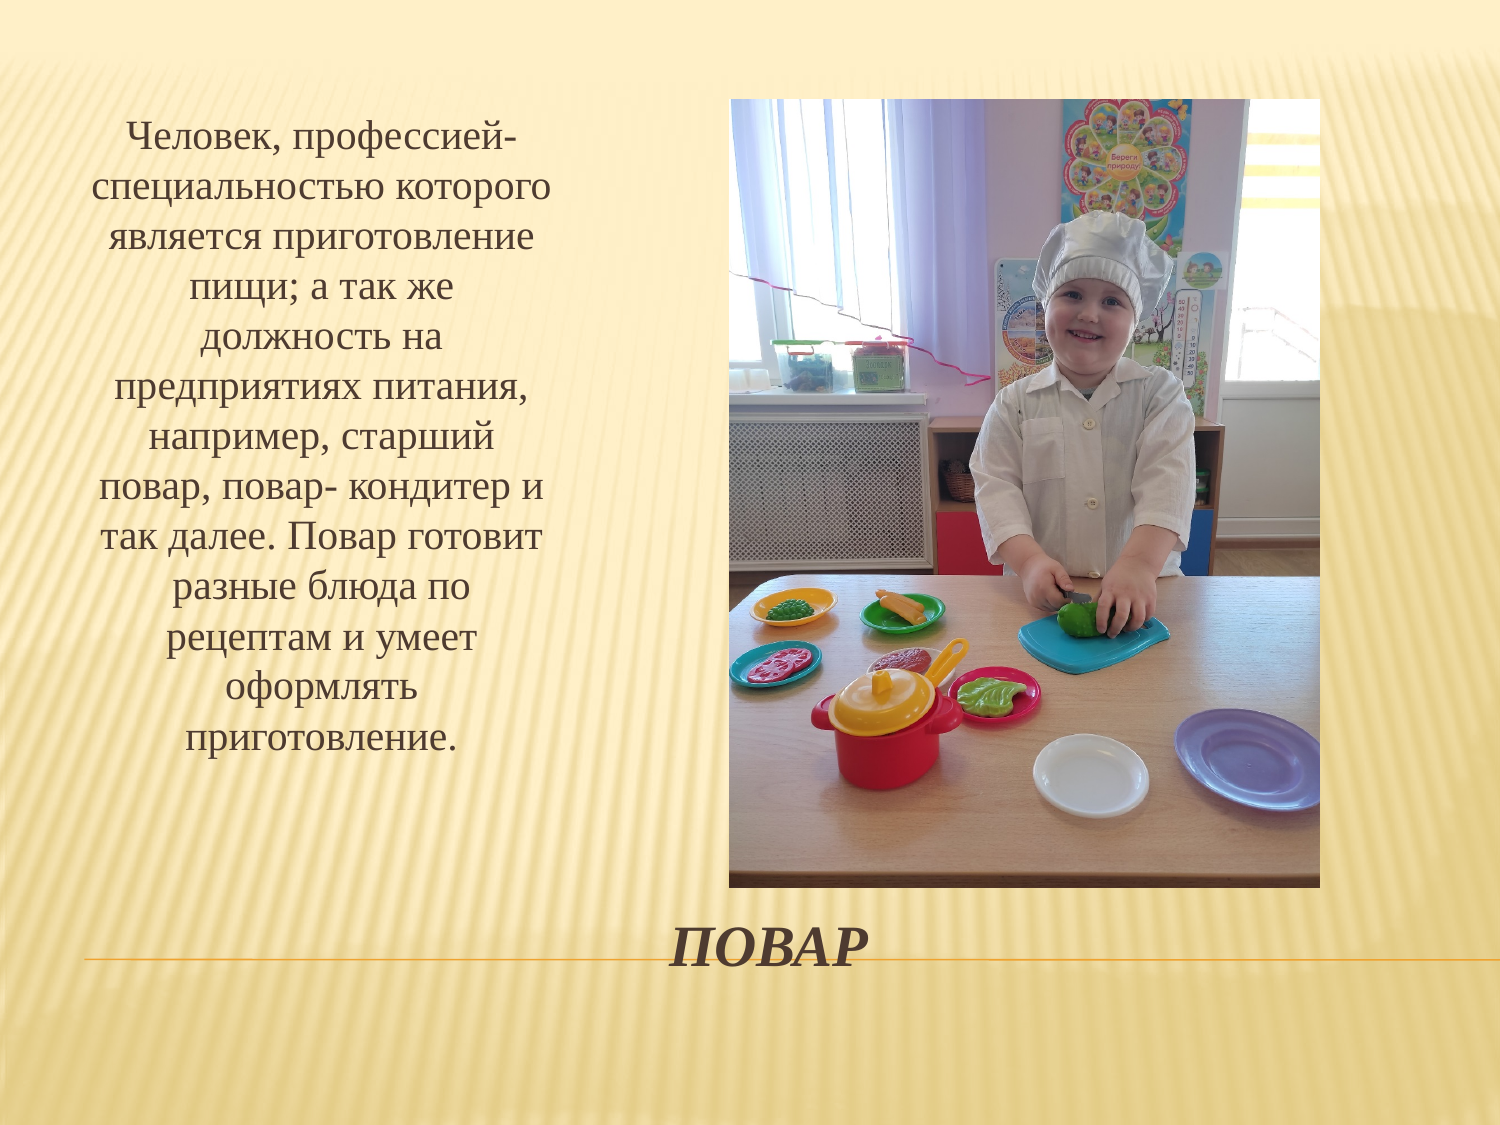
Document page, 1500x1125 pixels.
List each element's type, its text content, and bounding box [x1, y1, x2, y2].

list Человек, профессией- специальностью которого является приготовление пищи; а так же должность на предприятиях питания, например, старший повар, повар- кондитер и так далее. Повар готовит разные блюда по рецептам и умеет оформлять приготовление. [75, 99, 569, 888]
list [728, 99, 1321, 888]
title Повар [75, 900, 1463, 986]
